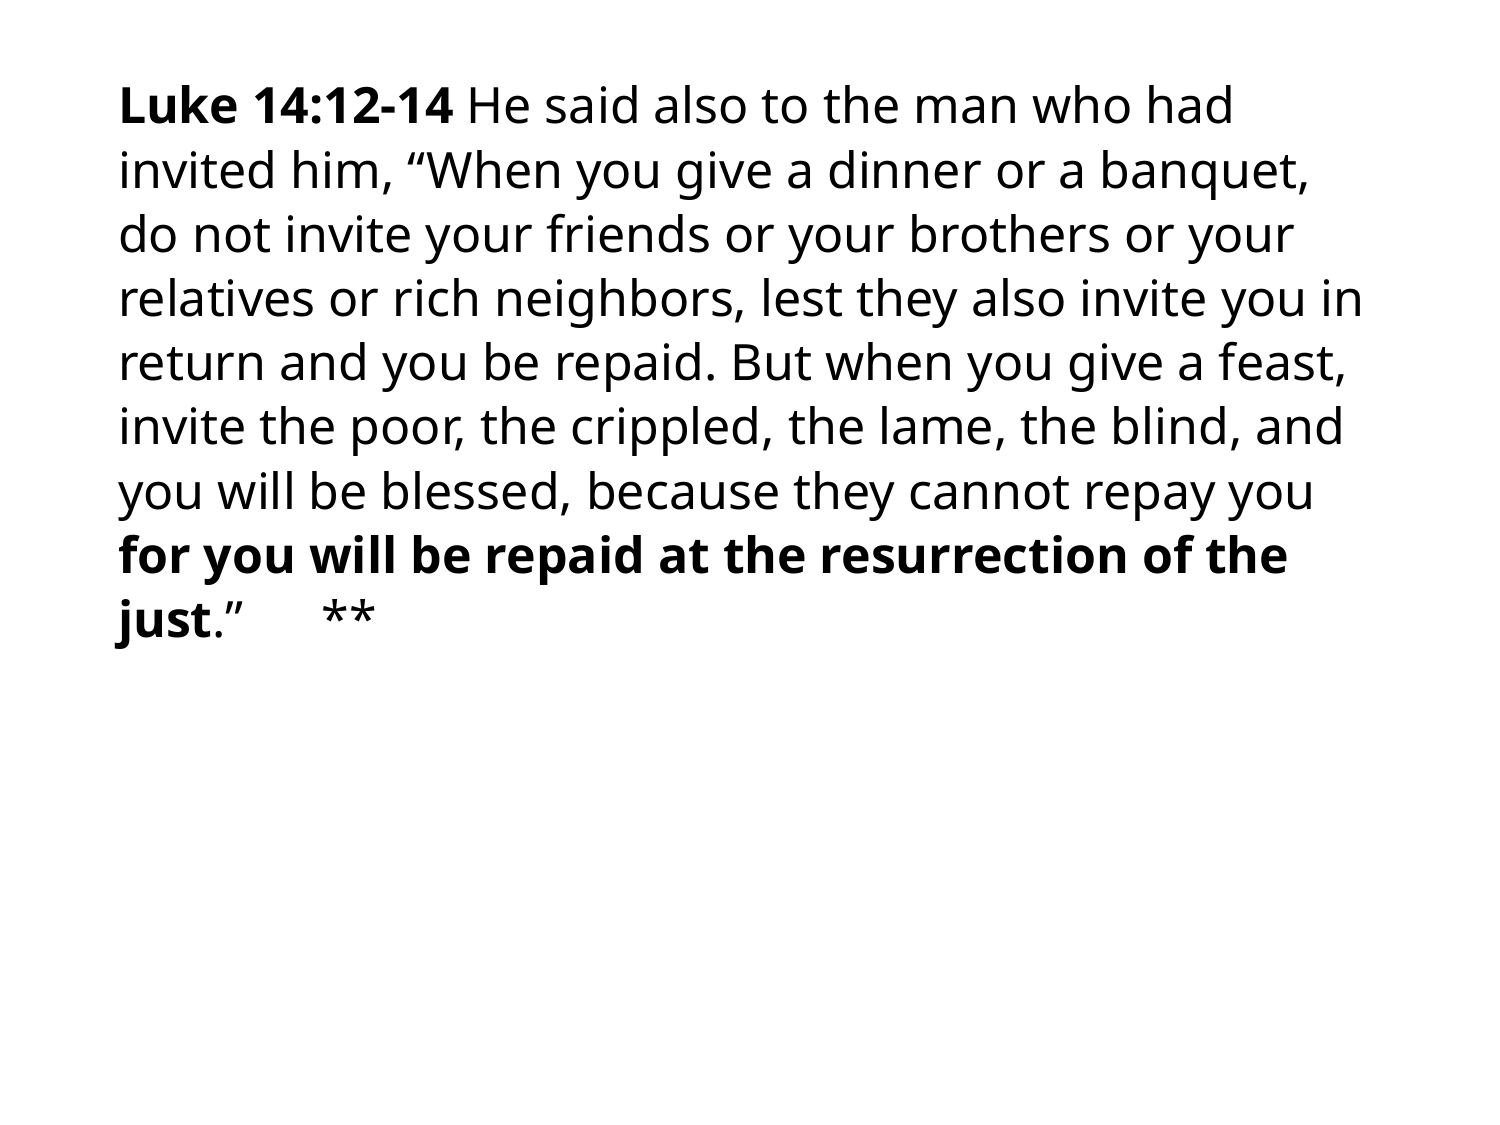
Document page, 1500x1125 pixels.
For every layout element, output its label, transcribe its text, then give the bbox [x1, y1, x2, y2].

list Luke 14:12-14 He said also to the man who had invited him, “When you give a dinner or a banquet, do not invite your friends or your brothers or your relatives or rich neighbors, lest they also invite you in return and you be repaid. But when you give a feast, invite the poor, the crippled, the lame, the blind, and you will be blessed, because they cannot repay you for you will be repaid at the resurrection of the just.” ** [103, 62, 1397, 1029]
